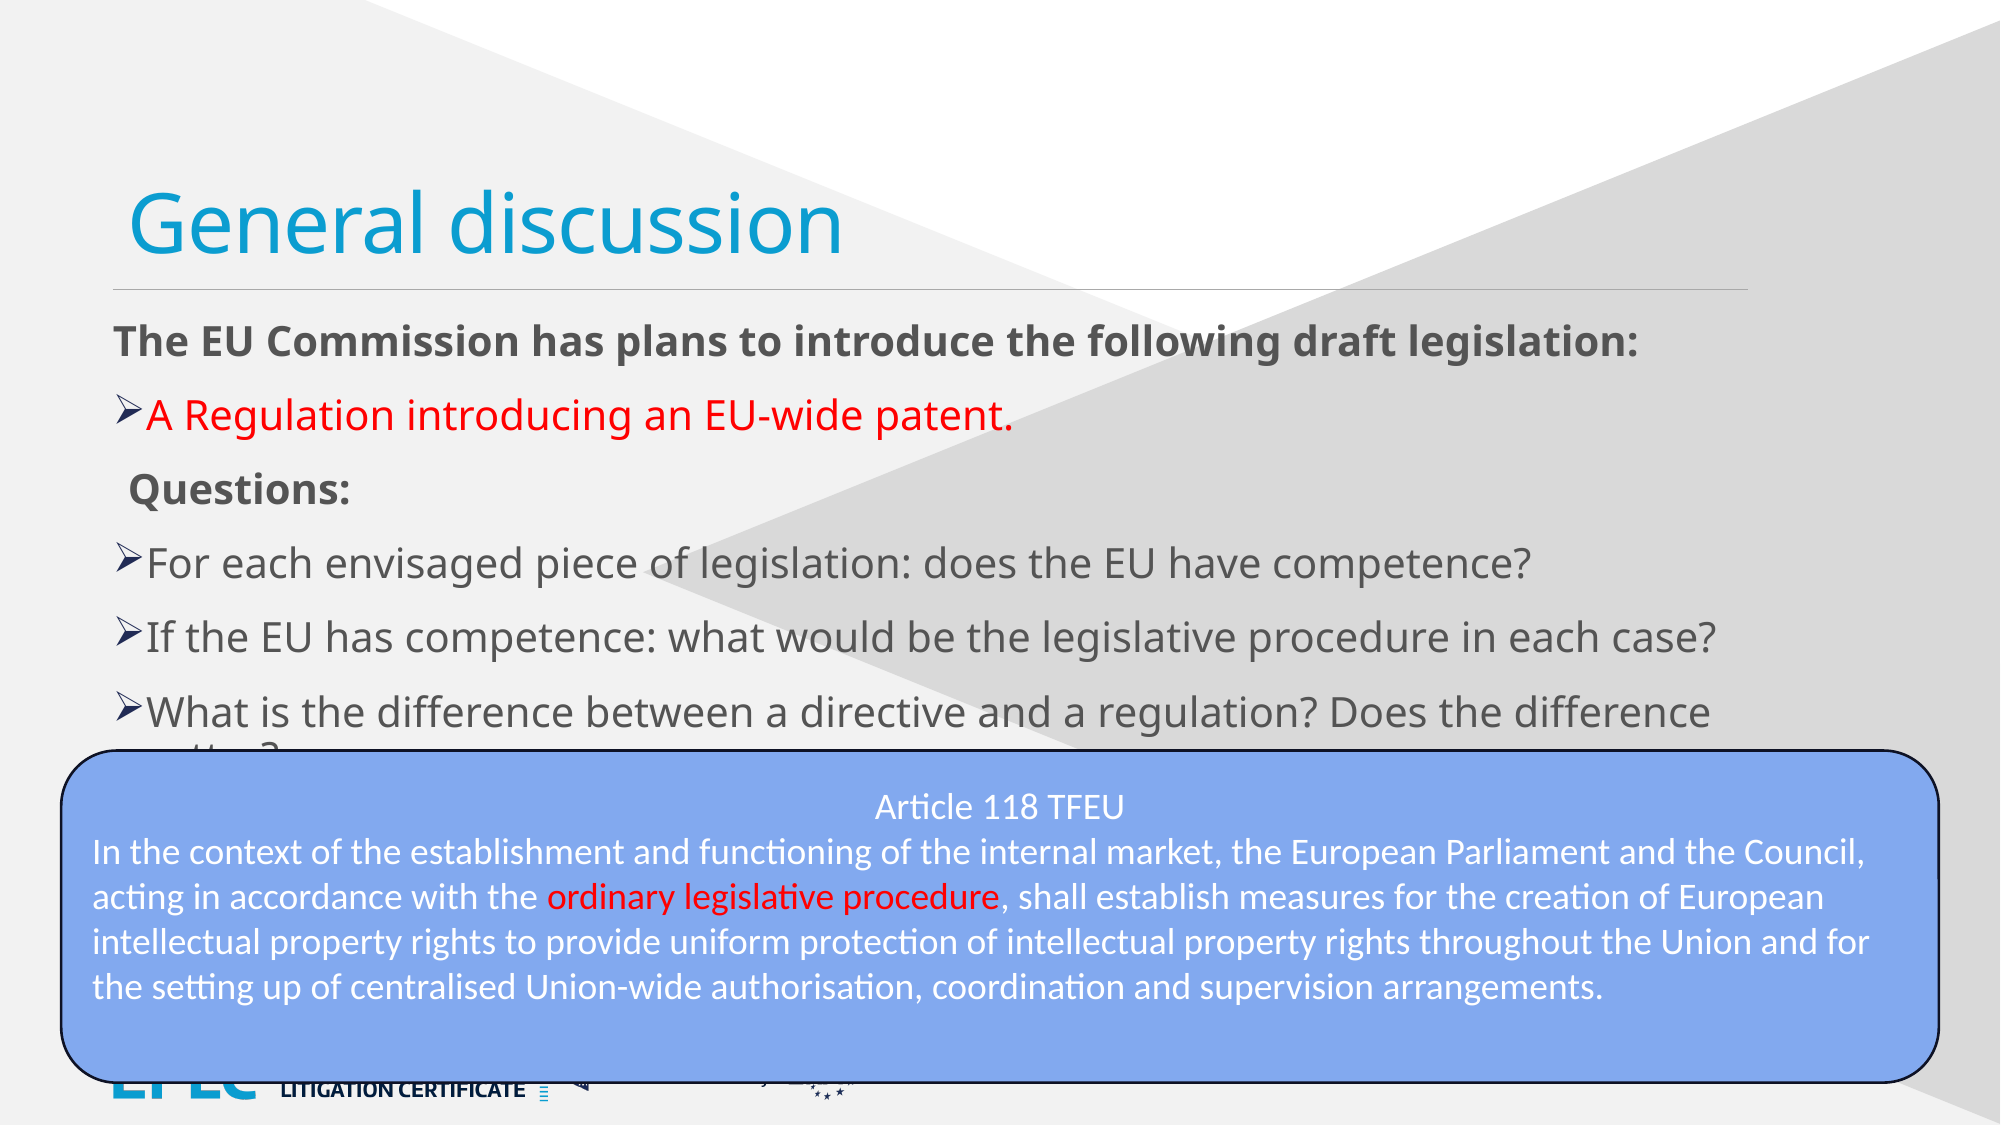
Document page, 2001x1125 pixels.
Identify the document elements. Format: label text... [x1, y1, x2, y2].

picture [83, 1074, 879, 1125]
text_box Article 118 TFEU In the context of the establishment and functioning of the internal market, the European Parliament and the Council, acting in accordance with the ordinary legislative procedure, shall establish measures for the creation of European intellectual property rights to provide uniform protection of intellectual property rights throughout the Union and for the setting up of centralised Union-wide authorisation, coordination and supervision arrangements. [59, 749, 1941, 1084]
list The EU Commission has plans to introduce the following draft legislation: A Regulation introducing an EU-wide patent. Questions: For each envisaged piece of legislation: does the EU have competence? If the EU has competence: what would be the legislative procedure in each case? What is the difference between a directive and a regulation? Does the difference matter? [112, 312, 1740, 749]
title General discussion [112, 42, 1740, 278]
